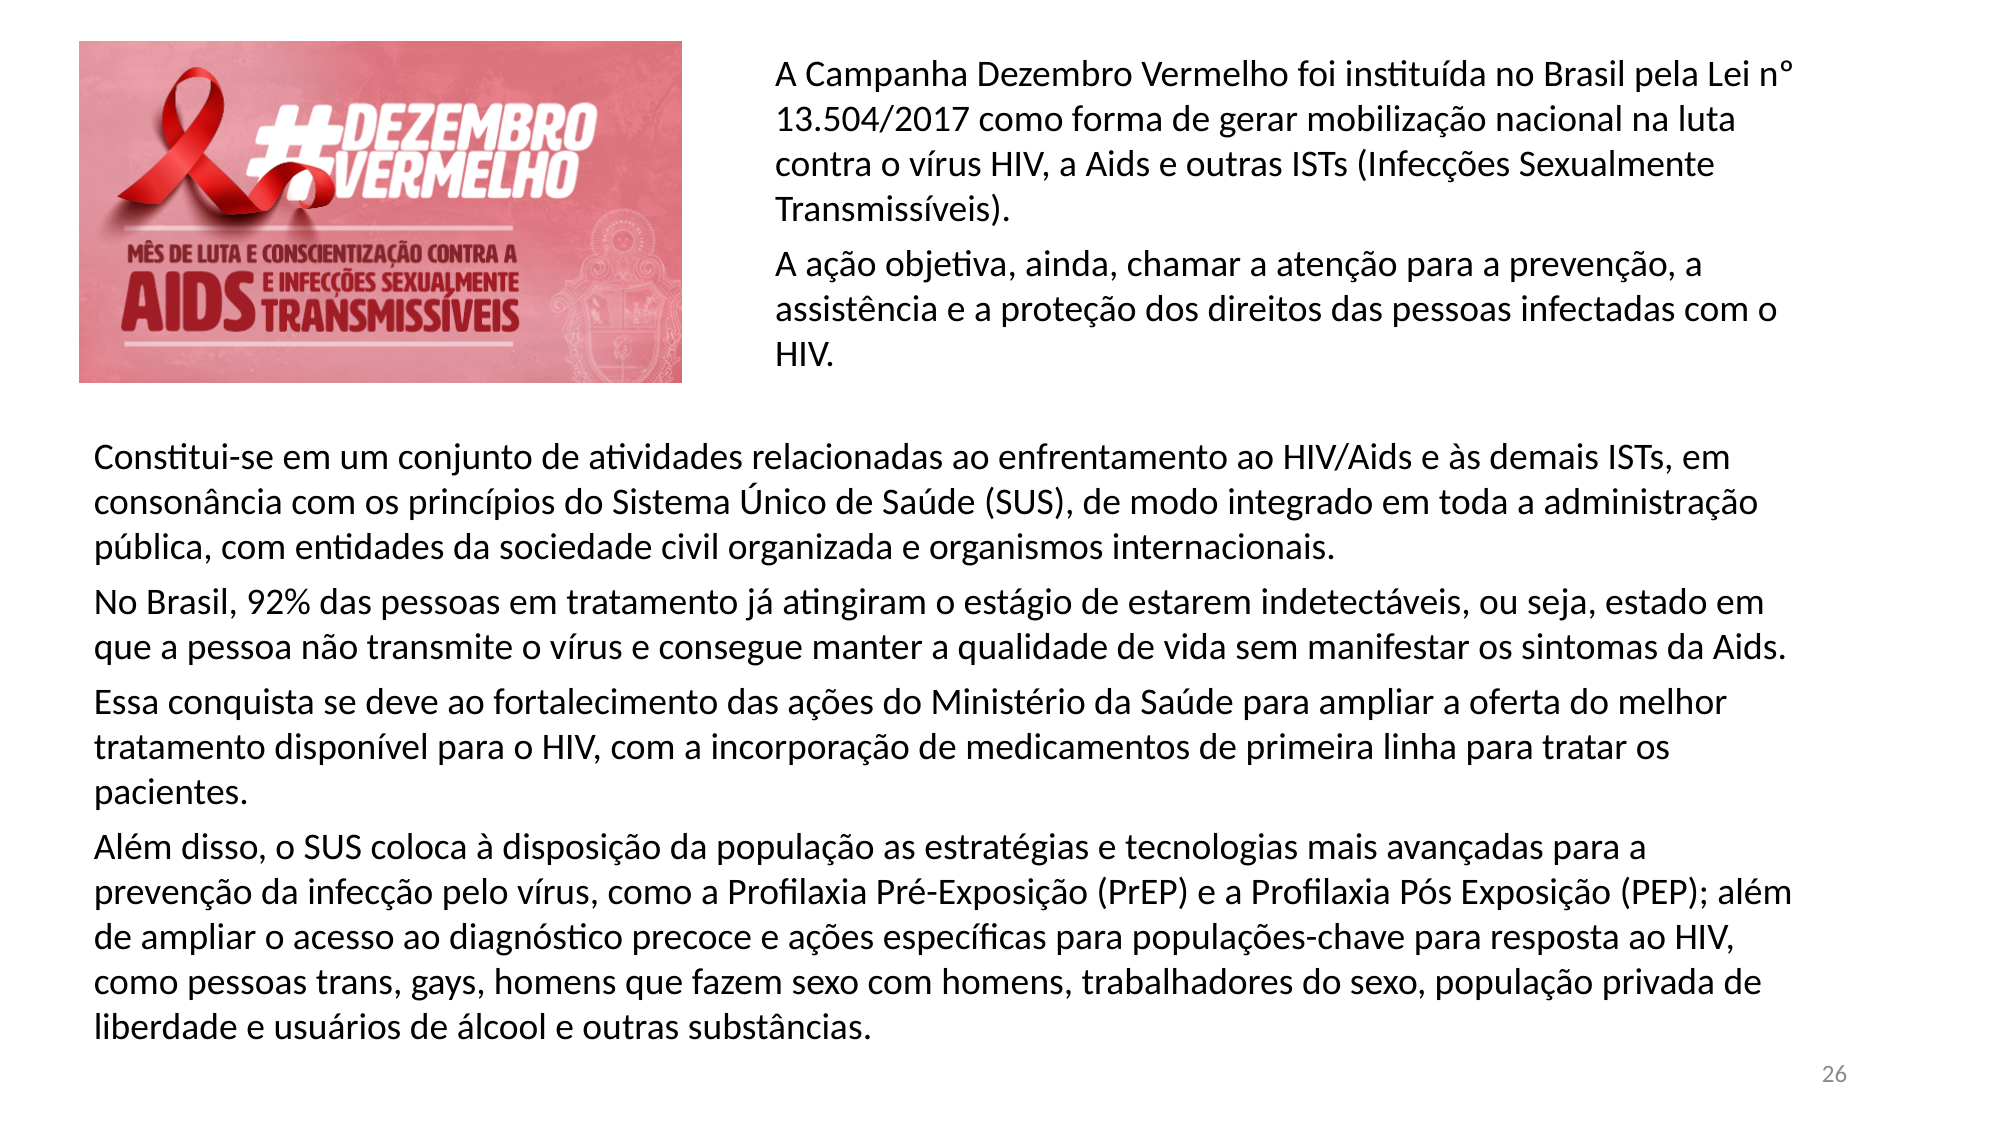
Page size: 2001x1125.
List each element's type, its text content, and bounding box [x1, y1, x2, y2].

text_box Constitui-se em um conjunto de atividades relacionadas ao enfrentamento ao HIV/Aids e às demais ISTs, em consonância com os princípios do Sistema Único de Saúde (SUS), de modo integrado em toda a administração pública, com entidades da sociedade civil organizada e organismos internacionais. No Brasil, 92% das pessoas em tratamento já atingiram o estágio de estarem indetectáveis, ou seja, estado em que a pessoa não transmite o vírus e consegue manter a qualidade de vida sem manifestar os sintomas da Aids. Essa conquista se deve ao fortalecimento das ações do Ministério da Saúde para ampliar a oferta do melhor tratamento disponível para o HIV, com a incorporação de medicamentos de primeira linha para tratar os pacientes. Além disso, o SUS coloca à disposição da população as estratégias e tecnologias mais avançadas para a prevenção da infecção pelo vírus, como a Profilaxia Pré-Exposição (PrEP) e a Profilaxia Pós Exposição (PEP); além de ampliar o acesso ao diagnóstico precoce e ações específicas para populações-chave para resposta ao HIV, como pessoas trans, gays, homens que fazem sexo com homens, trabalhadores do sexo, população privada de liberdade e usuários de álcool e outras substâncias. [79, 424, 1815, 1055]
slide_number 26 [1412, 1042, 1863, 1103]
picture [79, 41, 682, 383]
text_box A Campanha Dezembro Vermelho foi instituída no Brasil pela Lei nº 13.504/2017 como forma de gerar mobilização nacional na luta contra o vírus HIV, a Aids e outras ISTs (Infecções Sexualmente Transmissíveis). A ação objetiva, ainda, chamar a atenção para a prevenção, a assistência e a proteção dos direitos das pessoas infectadas com o HIV. [760, 41, 1849, 381]
